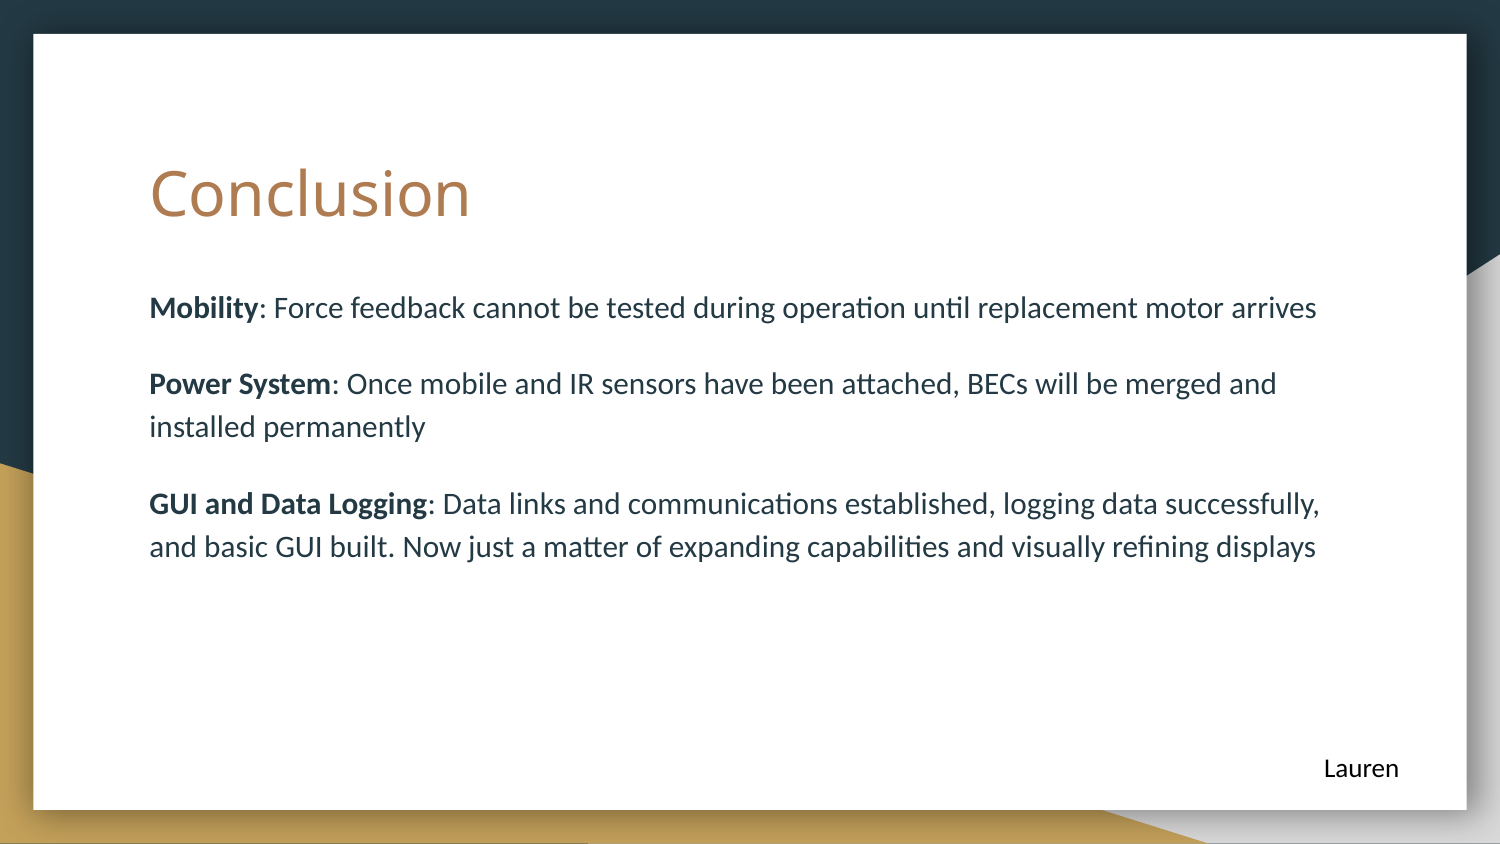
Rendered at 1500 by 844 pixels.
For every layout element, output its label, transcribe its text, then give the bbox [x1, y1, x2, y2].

list Mobility: Force feedback cannot be tested during operation until replacement motor arrives Power System: Once mobile and IR sensors have been attached, BECs will be merged and installed permanently GUI and Data Logging: Data links and communications established, logging data successfully, and basic GUI built. Now just a matter of expanding capabilities and visually refining displays [134, 266, 1366, 729]
text_box Lauren [1281, 735, 1443, 784]
title Conclusion [134, 138, 1366, 266]
